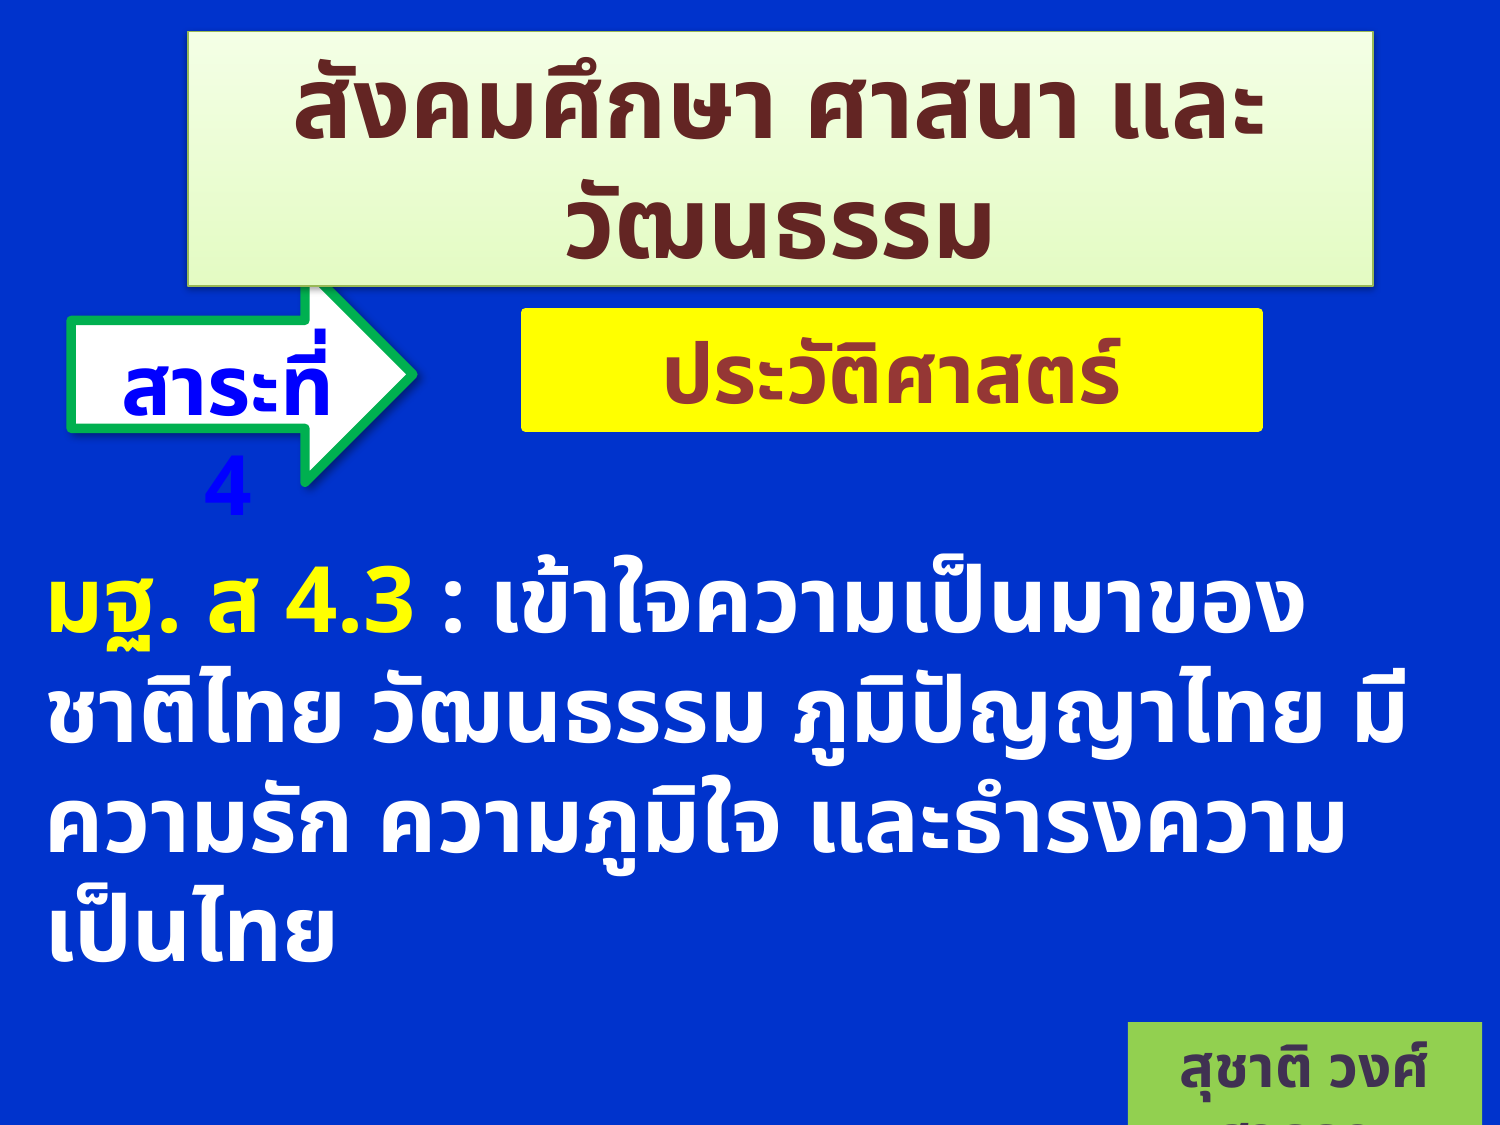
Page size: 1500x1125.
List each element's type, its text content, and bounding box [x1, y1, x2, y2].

text_box [70, 295, 414, 430]
text_box สุชาติ วงศ์สุวรรณ [1127, 1022, 1483, 1125]
text_box สาระที่ 4 [93, 324, 362, 540]
text_box สังคมศึกษา ศาสนา และวัฒนธรรม [187, 31, 1374, 287]
text_box มฐ. ส 4.3 : เข้าใจความเป็นมาของชาติไทย วัฒนธรรม ภูมิปัญญาไทย มีความรัก ความภูมิใจ และธำรงความเป็นไทย [29, 533, 1459, 988]
text_box ประวัติศาสตร์ [525, 312, 1258, 428]
